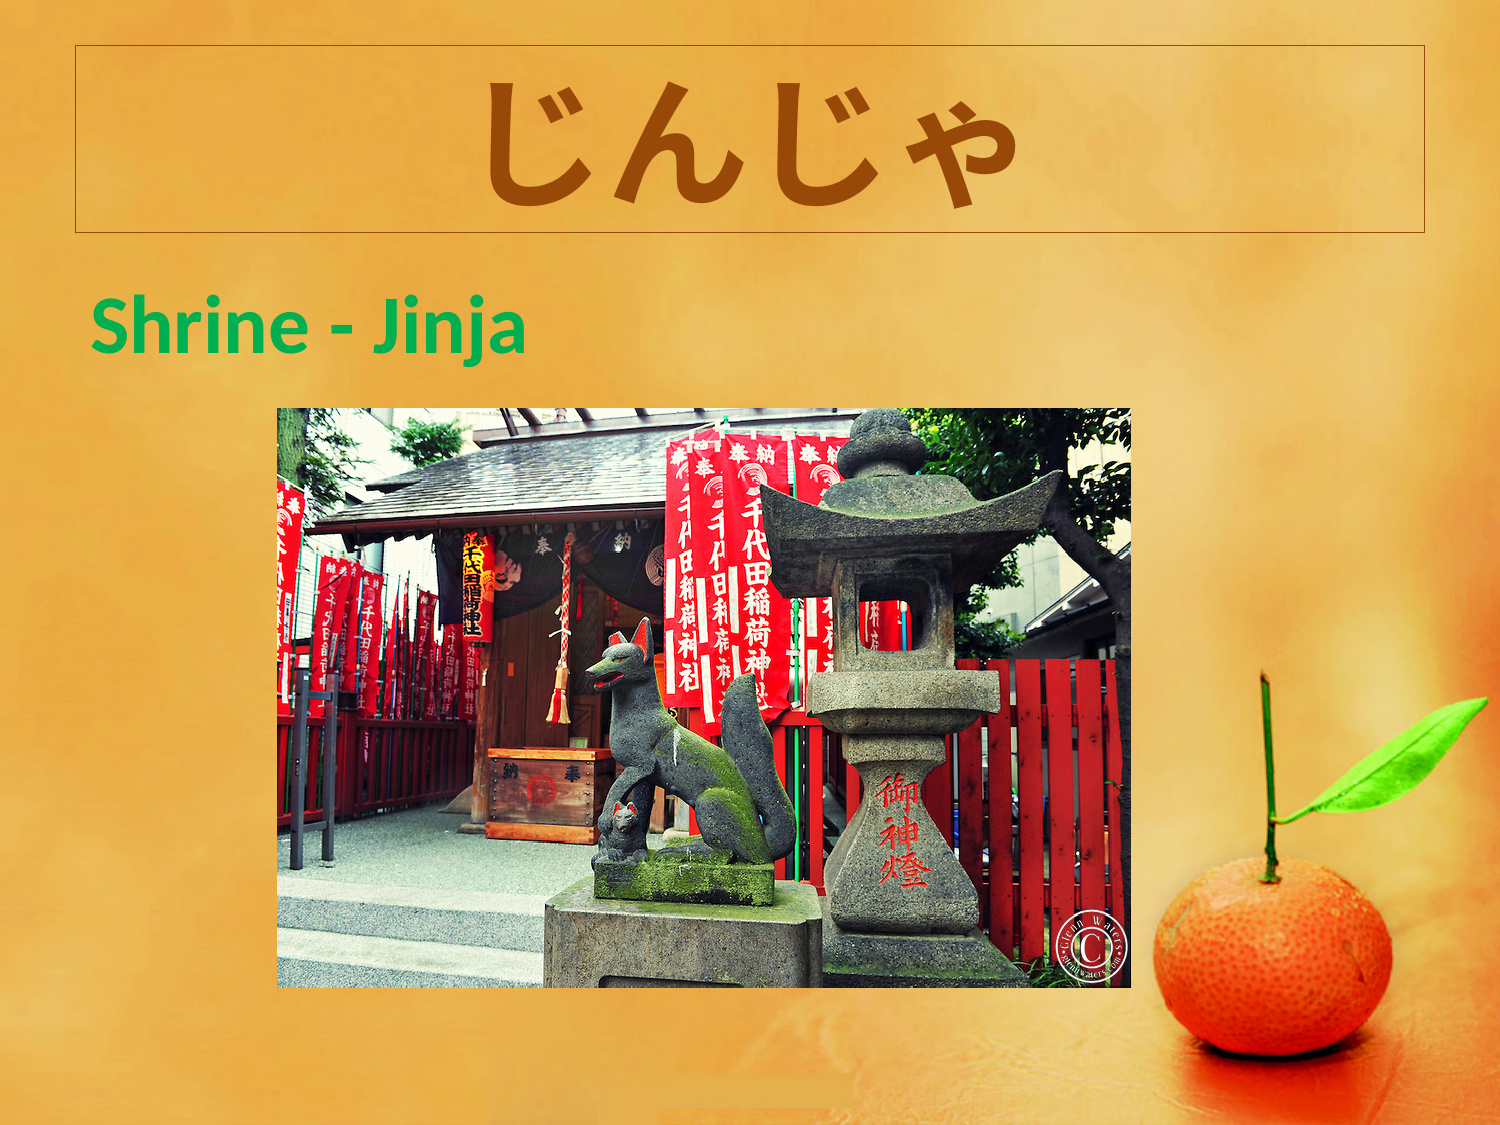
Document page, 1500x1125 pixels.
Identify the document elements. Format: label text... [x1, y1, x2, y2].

list Shrine - Jinja [75, 262, 821, 457]
picture [0, 0, 1500, 1125]
title じんじゃ [75, 45, 1425, 233]
